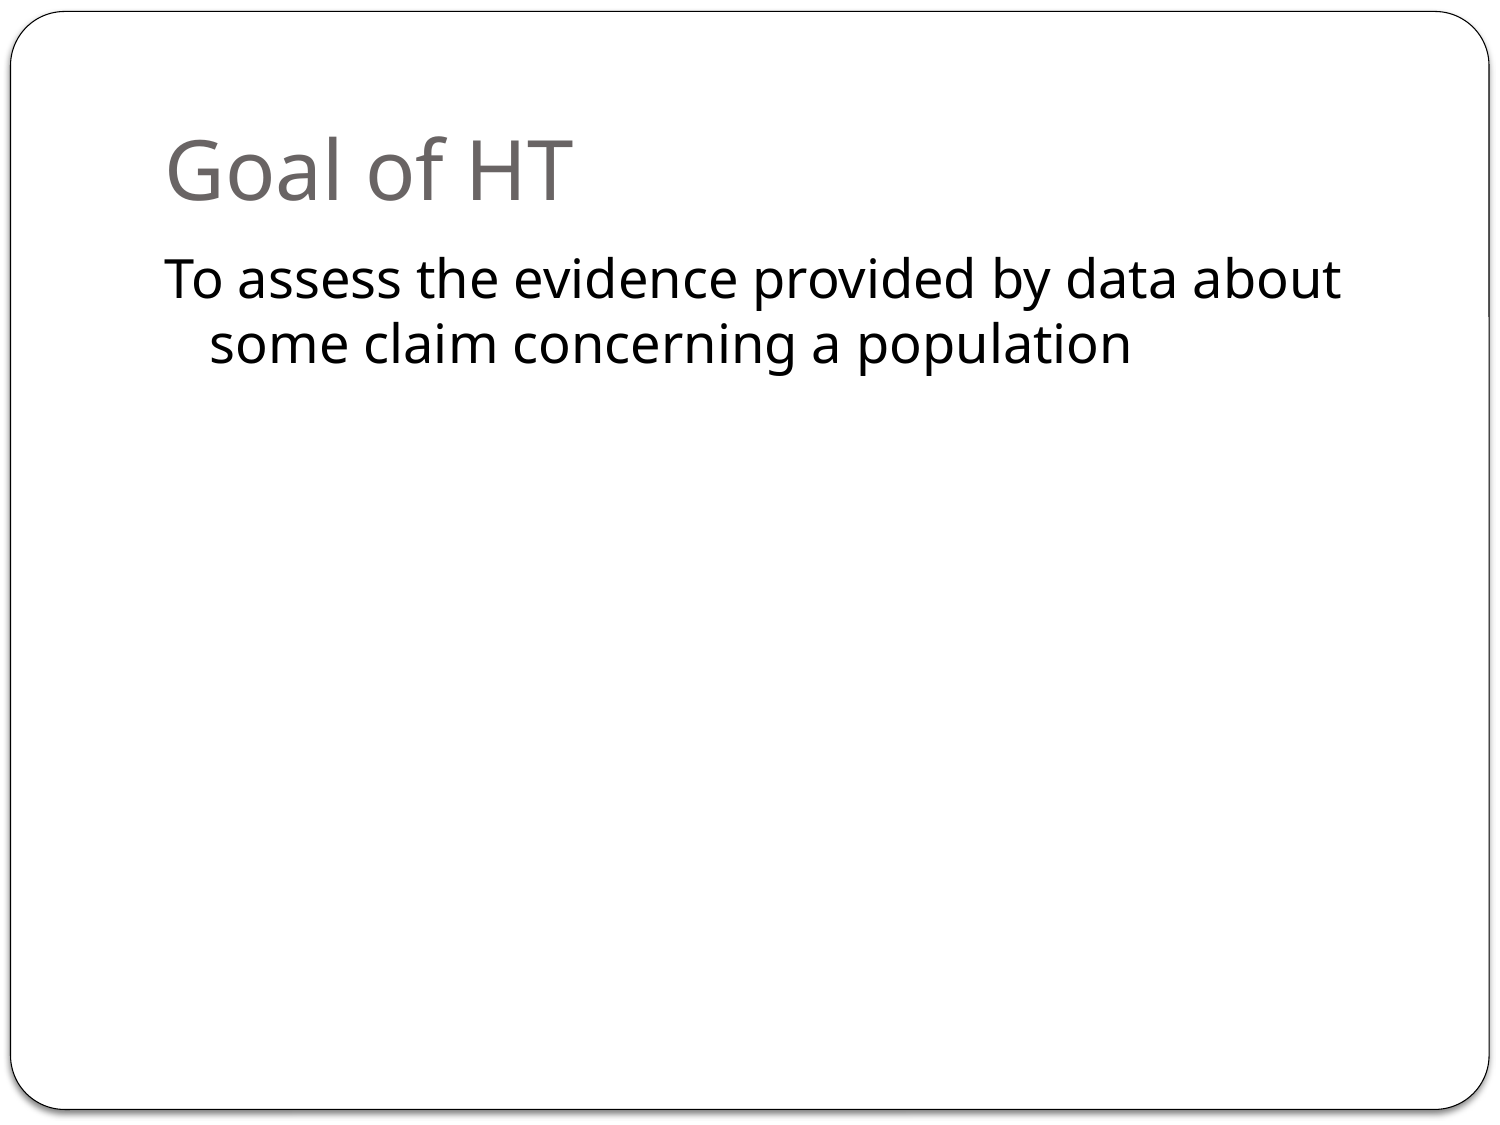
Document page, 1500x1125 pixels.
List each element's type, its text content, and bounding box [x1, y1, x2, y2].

list To assess the evidence provided by data about some claim concerning a population [150, 237, 1425, 413]
title Goal of HT [150, 45, 1425, 233]
